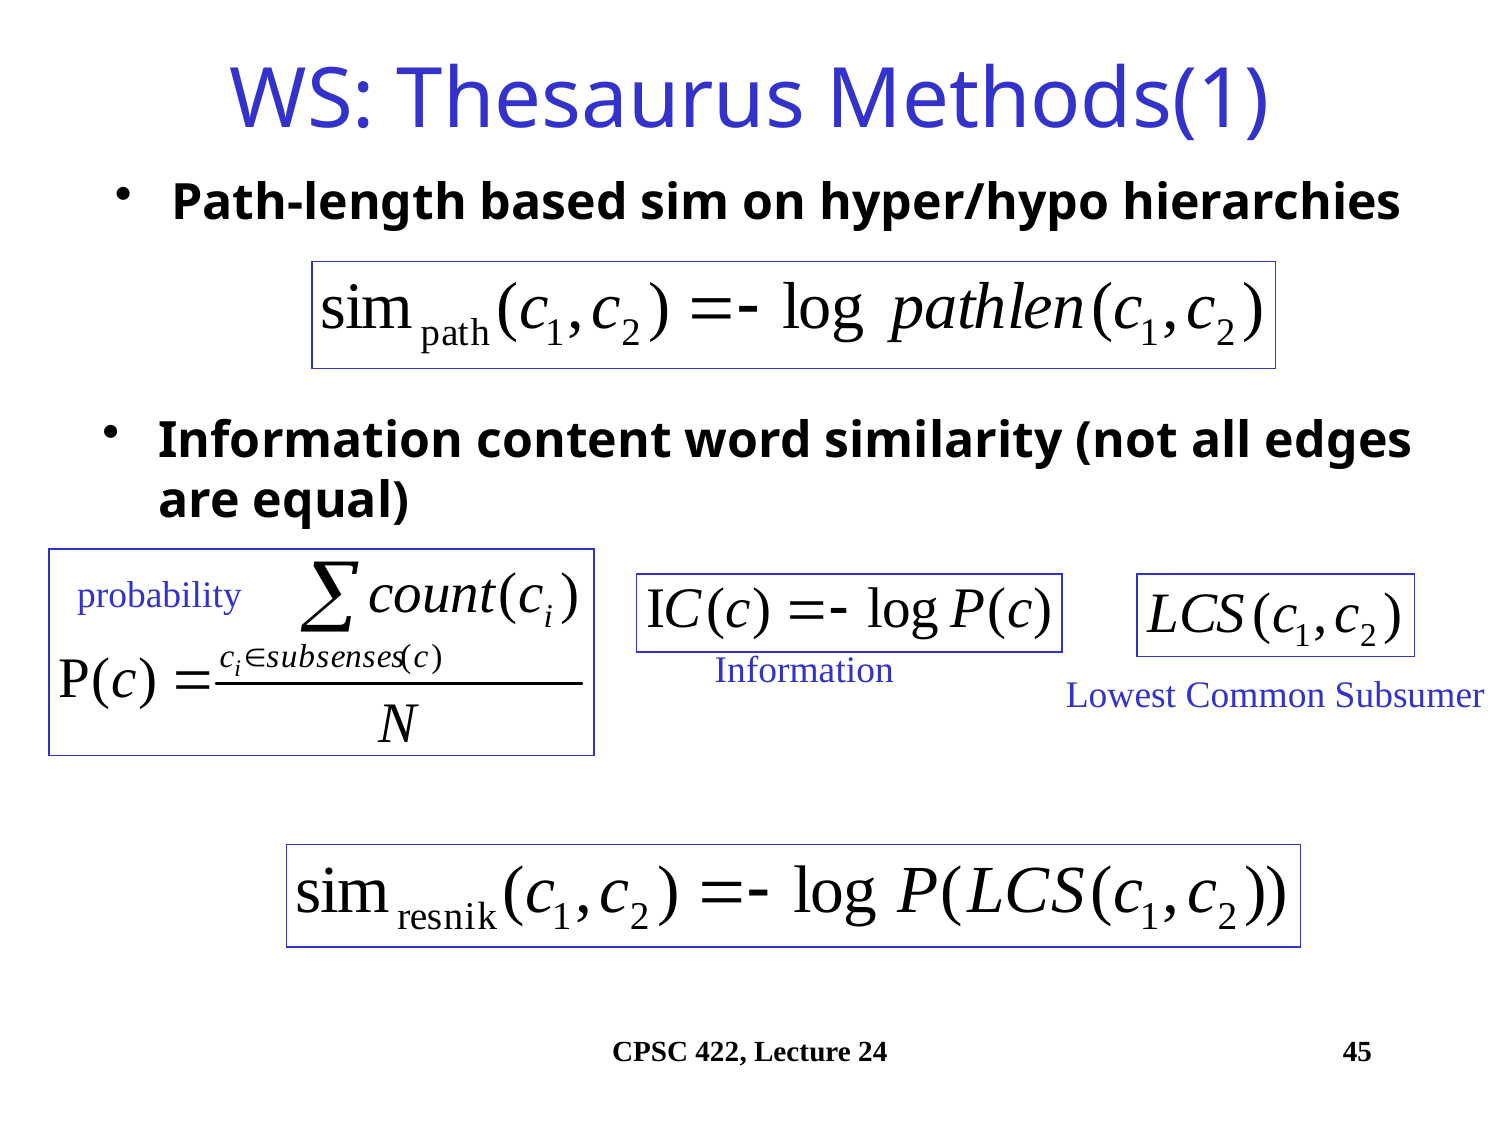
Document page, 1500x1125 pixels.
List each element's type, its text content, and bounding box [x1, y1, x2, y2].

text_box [637, 574, 1062, 652]
text_box Information content word similarity (not all edges are equal) [87, 399, 1450, 563]
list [312, 262, 1276, 368]
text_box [49, 549, 594, 756]
text_box Information [699, 660, 919, 698]
slide_number 45 [1074, 1024, 1388, 1101]
text_box Lowest Common Subsumer [1051, 662, 1500, 723]
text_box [287, 844, 1301, 947]
footer CPSC 422, Lecture 24 [512, 1024, 988, 1101]
list Path-length based sim on hyper/hypo hierarchies [99, 162, 1463, 326]
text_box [1137, 574, 1415, 657]
title WS: Thesaurus Methods(1) [112, 0, 1388, 162]
